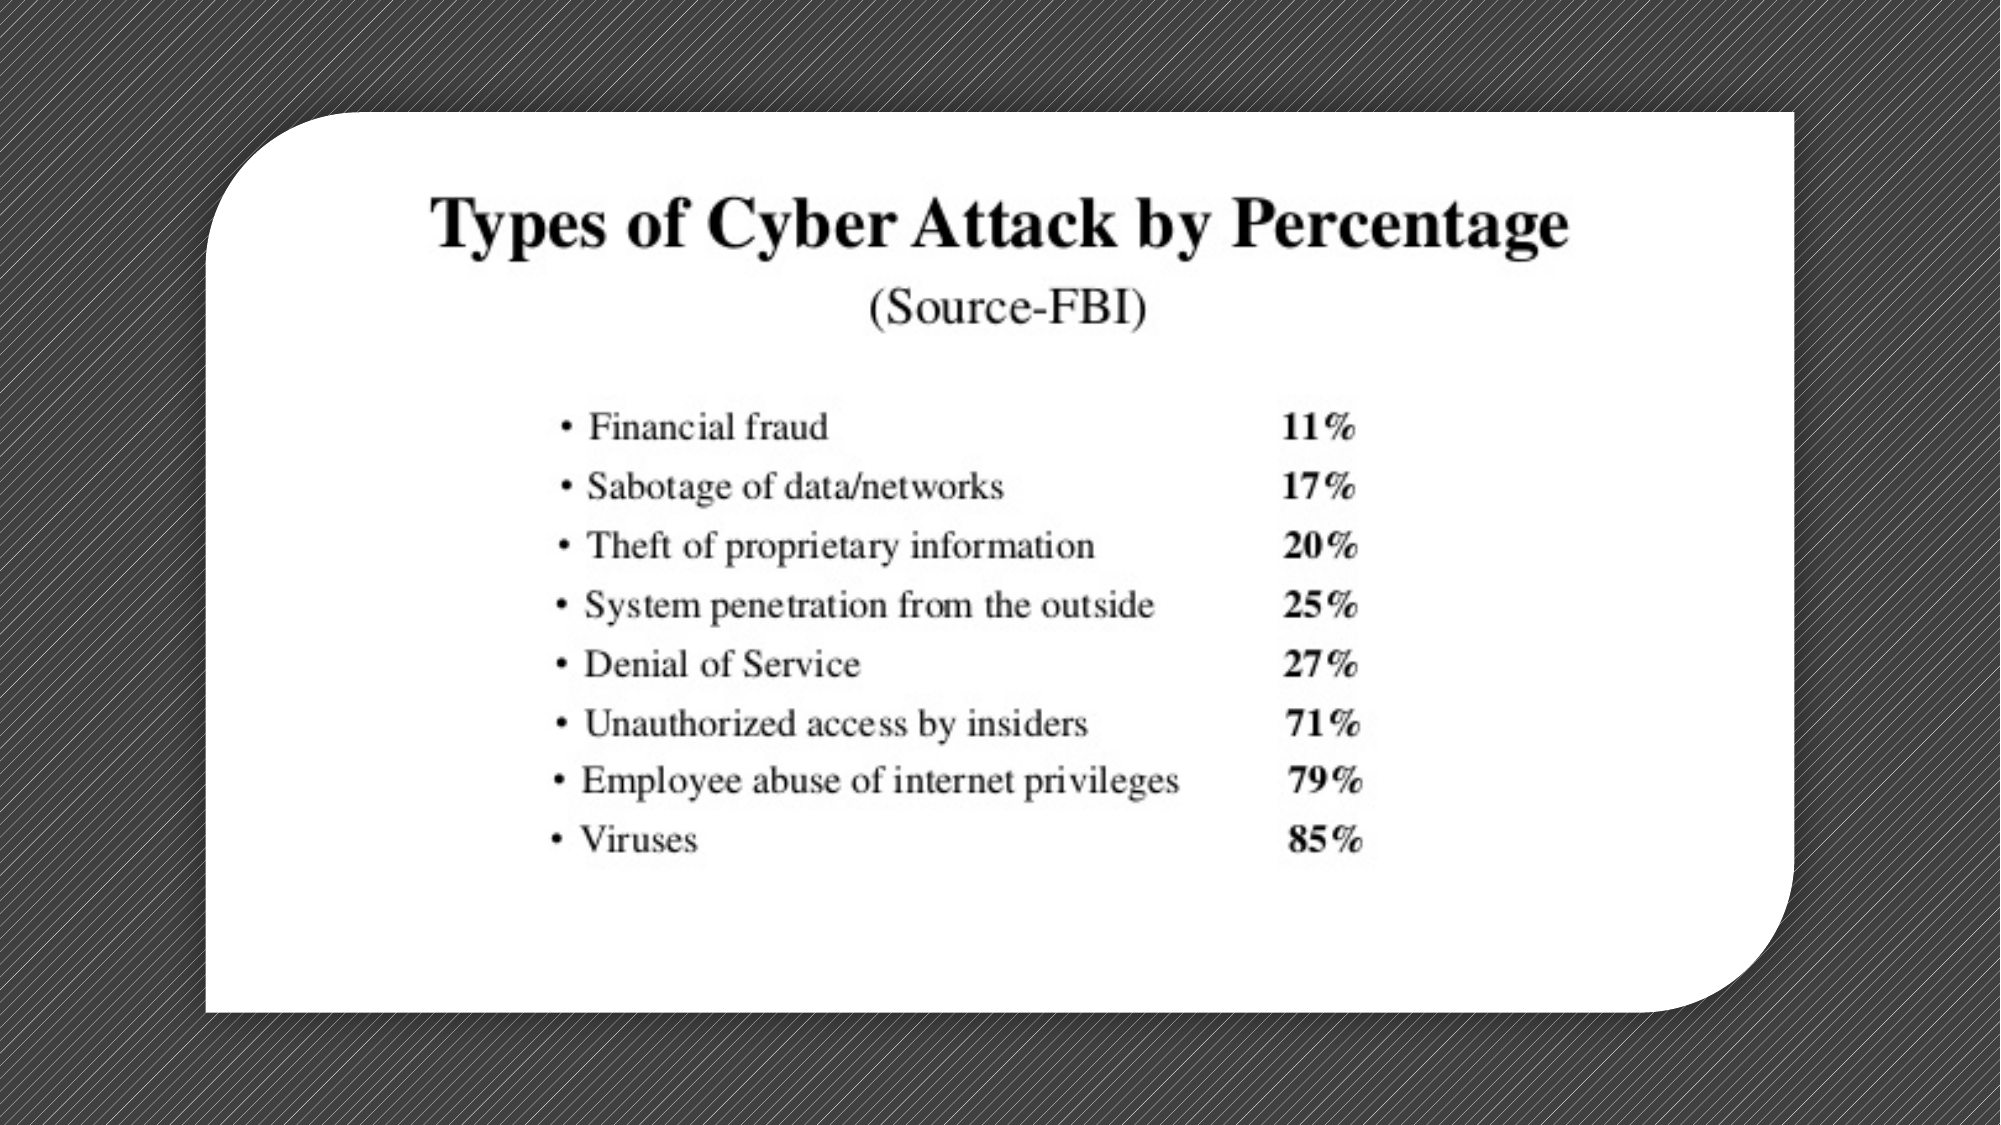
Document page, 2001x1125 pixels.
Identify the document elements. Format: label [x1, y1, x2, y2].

list [212, 119, 1788, 1006]
